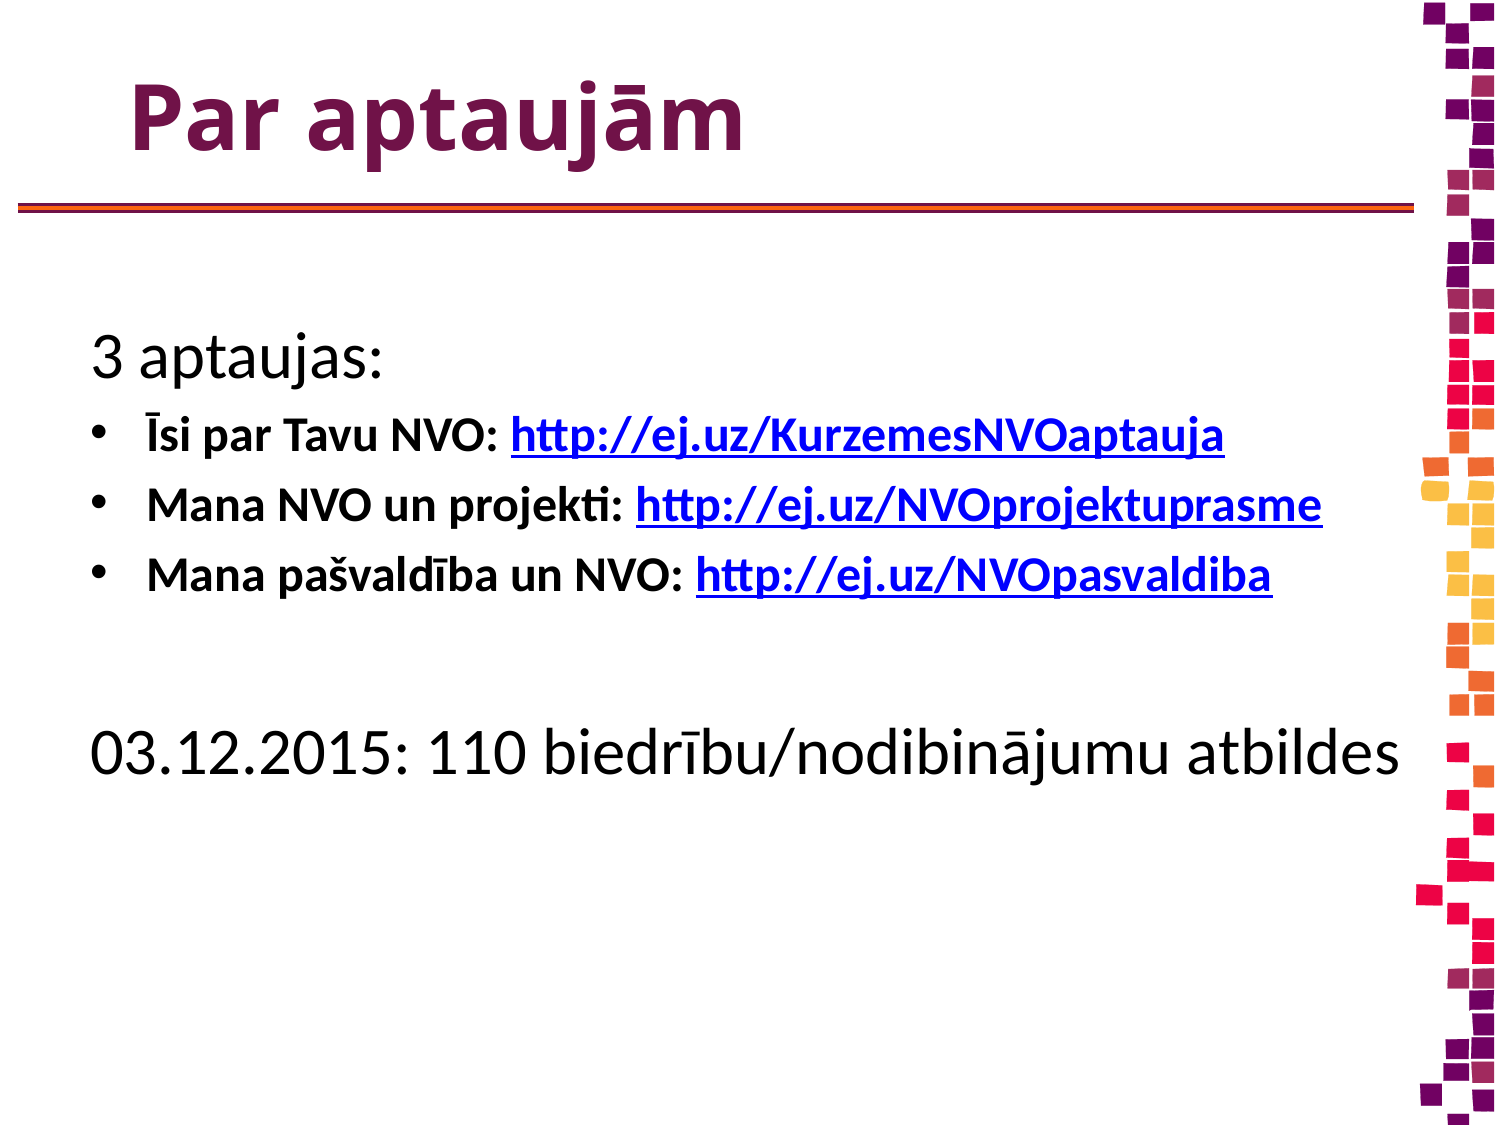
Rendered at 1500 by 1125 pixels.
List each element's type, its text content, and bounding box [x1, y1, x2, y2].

title Par aptaujām [112, 19, 1415, 209]
list 3 aptaujas: Īsi par Tavu NVO: http://ej.uz/KurzemesNVOaptauja Mana NVO un projekti: http://ej.uz/NVOprojektuprasme Mana pašvaldība un NVO: http://ej.uz/NVOpasvaldiba 03.12.2015: 110 biedrību/nodibinājumu atbildes [75, 304, 1425, 1047]
